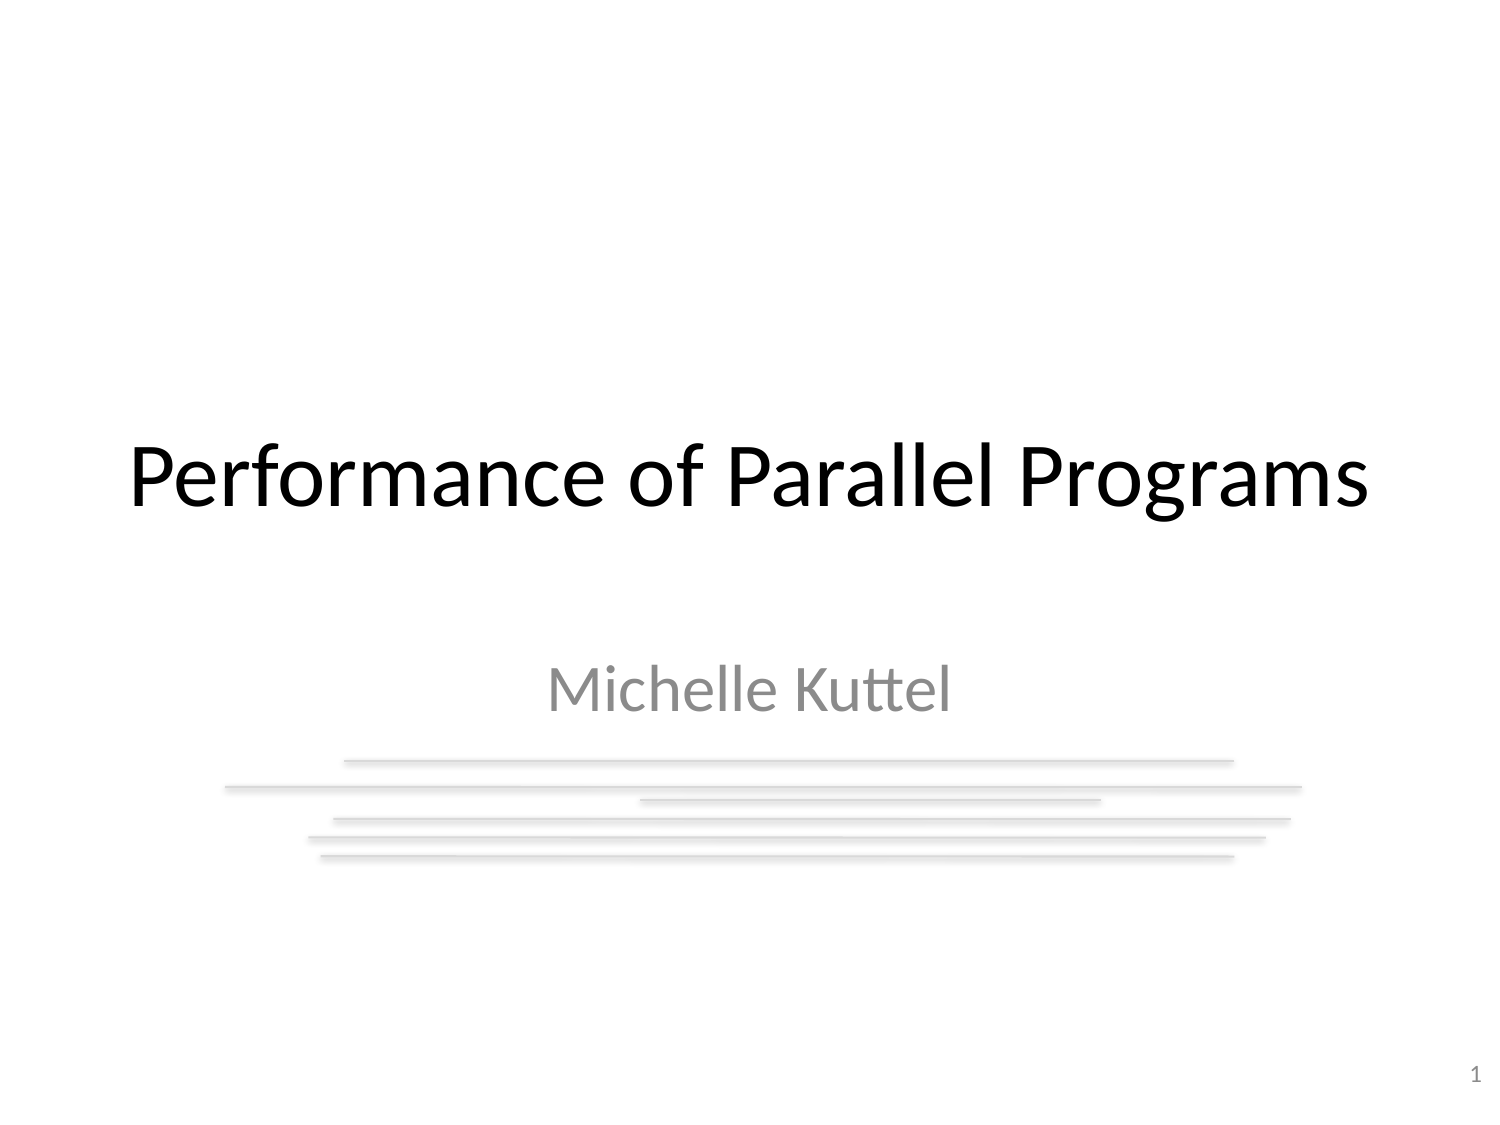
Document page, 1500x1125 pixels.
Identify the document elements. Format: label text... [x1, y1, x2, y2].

slide_number 1 [1412, 1042, 1498, 1103]
subtitle Michelle Kuttel [225, 637, 1275, 925]
title Performance of Parallel Programs [112, 349, 1388, 591]
